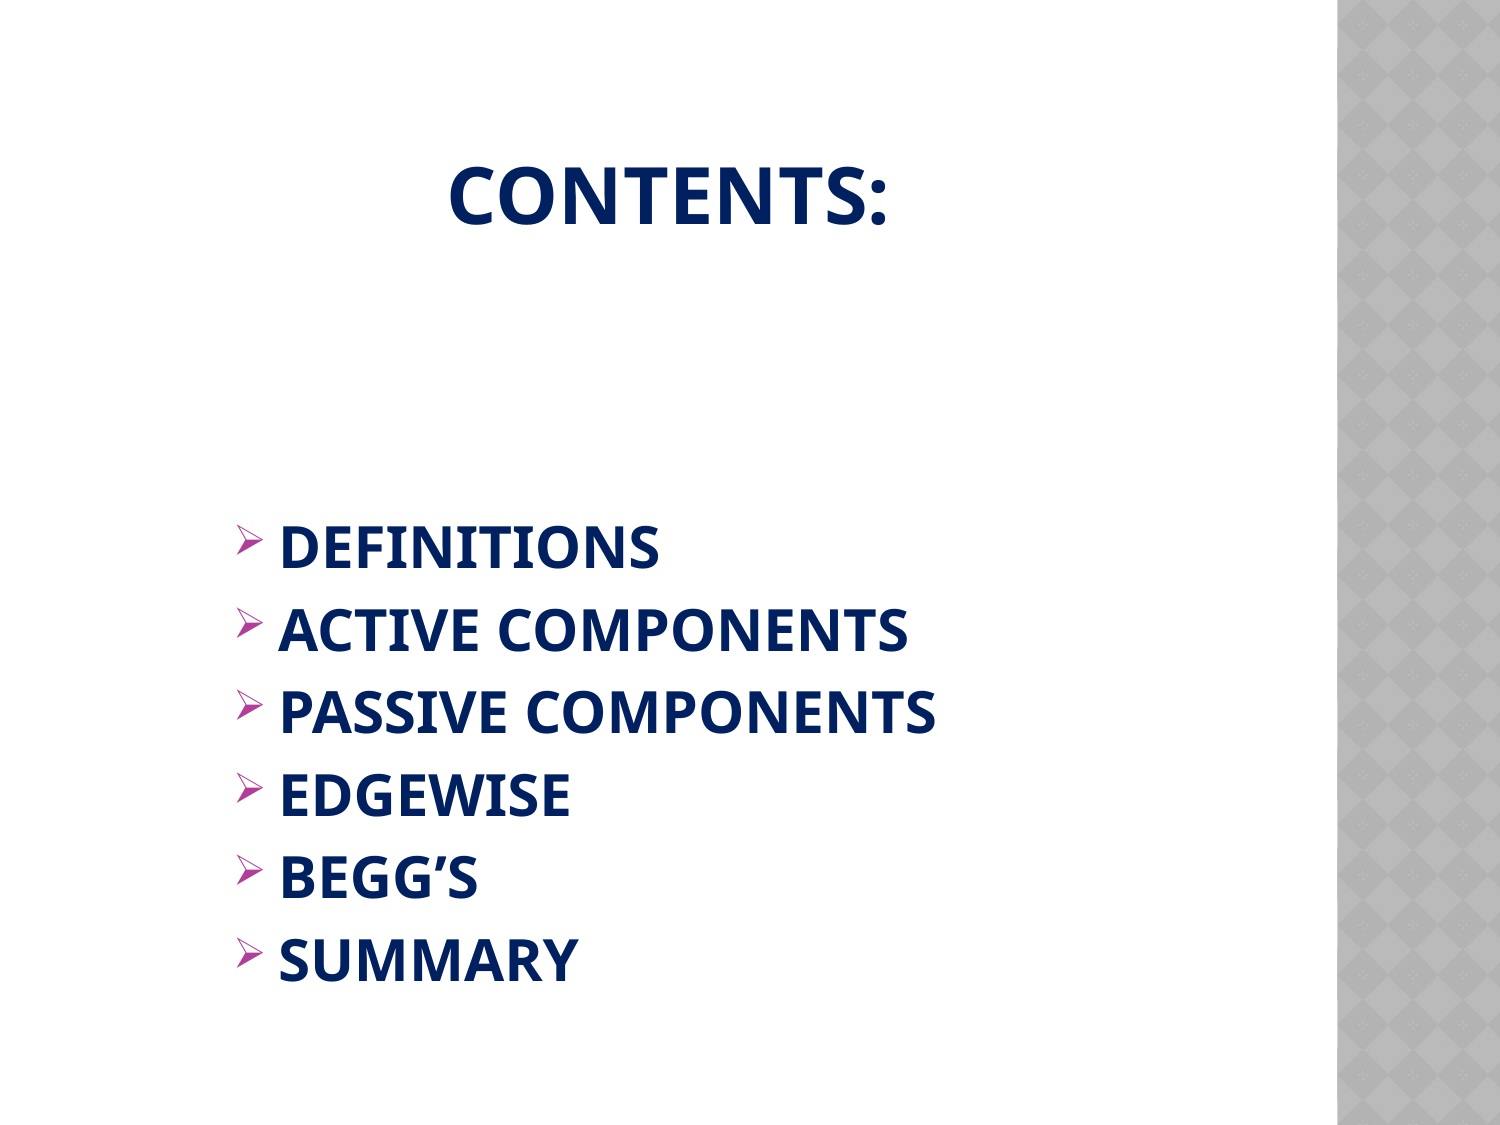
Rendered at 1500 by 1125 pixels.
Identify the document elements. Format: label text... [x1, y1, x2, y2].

list DEFINITIONS ACTIVE COMPONENTS PASSIVE COMPONENTS EDGEWISE BEGG’S SUMMARY [218, 338, 1298, 788]
title Contents: [75, 52, 1263, 240]
